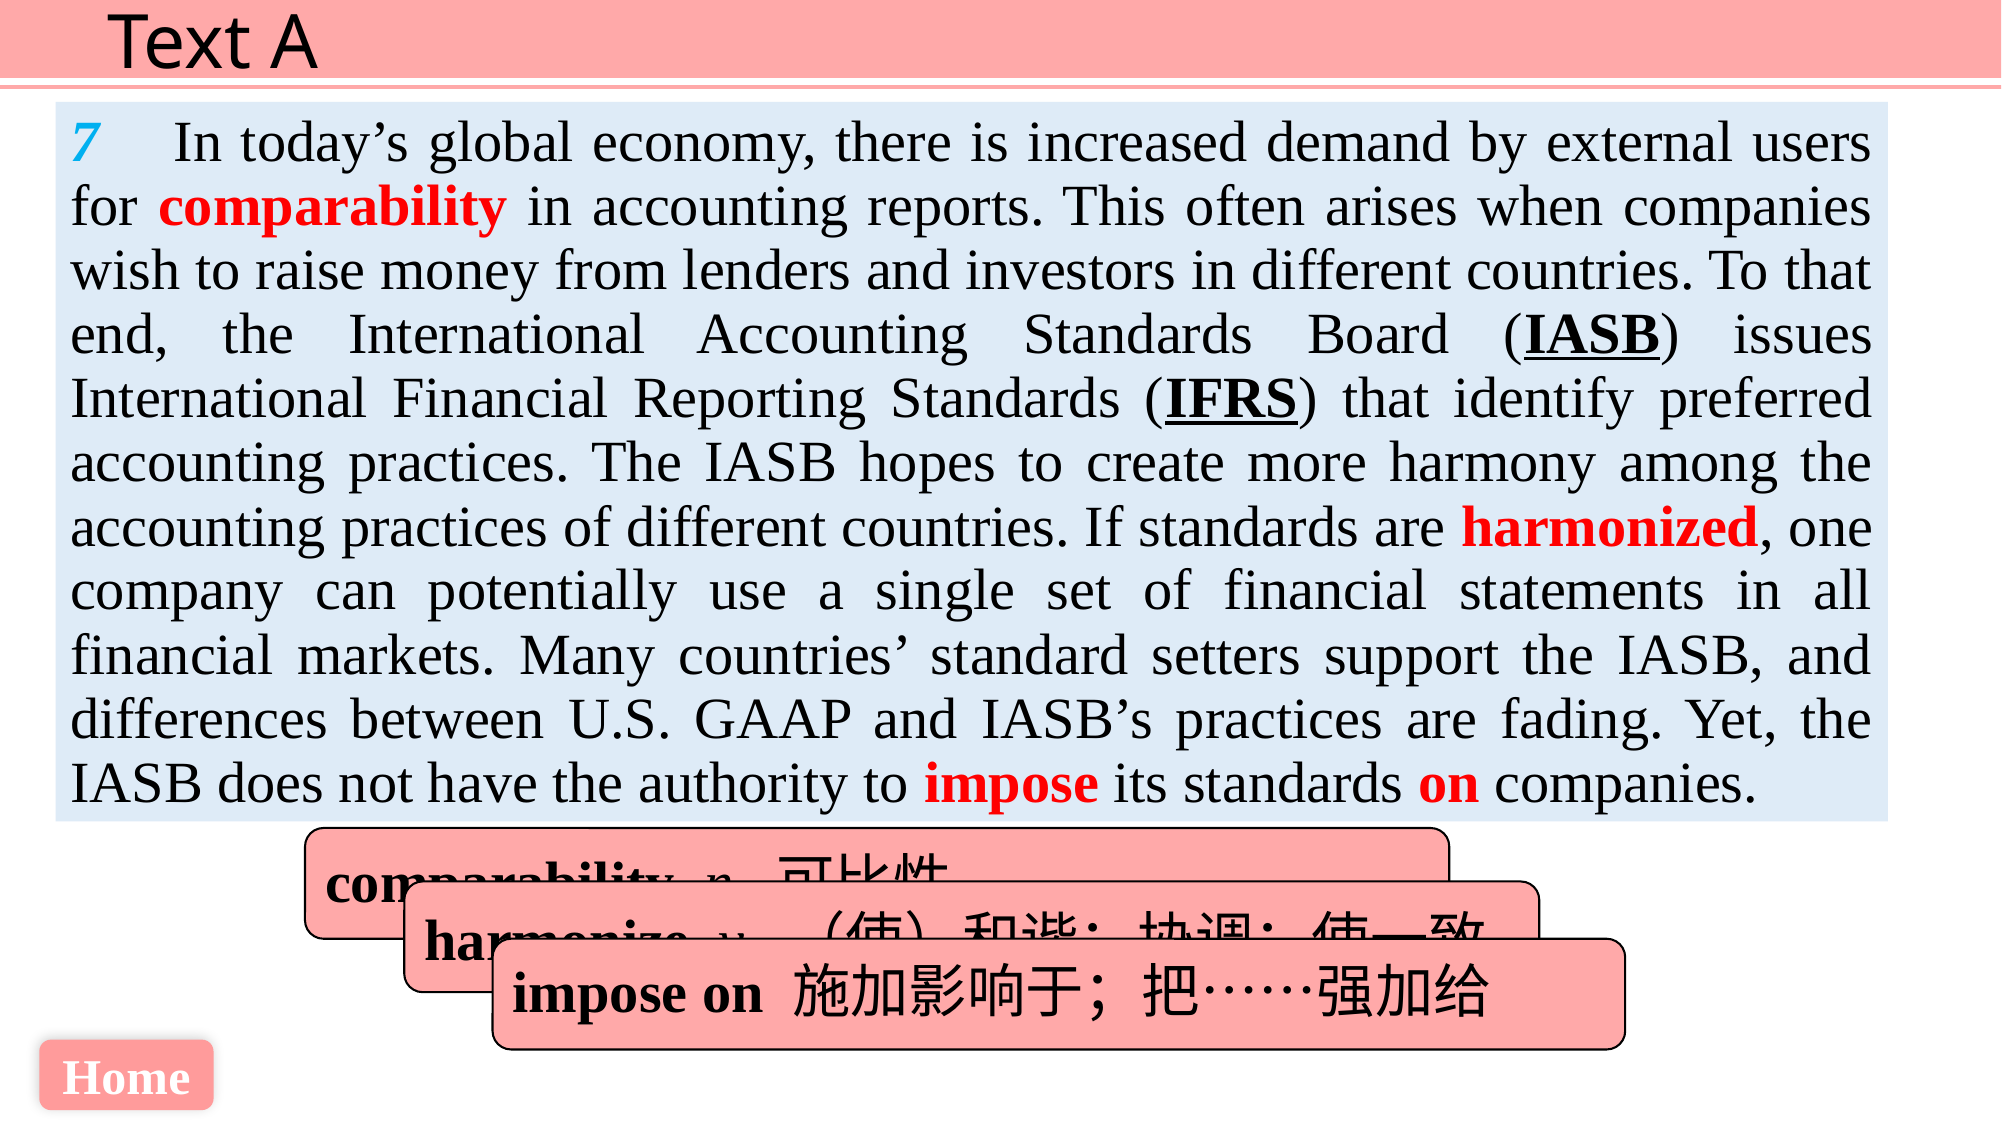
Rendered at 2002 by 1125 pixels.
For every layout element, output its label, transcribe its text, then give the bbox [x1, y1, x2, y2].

text_box impose on 施加影响于；把……强加给 [491, 937, 1627, 1051]
text_box 7 In today’s global economy, there is increased demand by external users for comparability in accounting reports. This often arises when companies wish to raise money from lenders and investors in different countries. To that end, the International Accounting Standards Board (IASB) issues International Financial Reporting Standards (IFRS) that identify preferred accounting practices. The IASB hopes to create more harmony among the accounting practices of different countries. If standards are harmonized, one company can potentially use a single set of financial statements in all financial markets. Many countries’ standard setters support the IASB, and differences between U.S. GAAP and IASB’s practices are fading. Yet, the IASB does not have the authority to impose its standards on companies. [55, 101, 1888, 822]
text_box [149, 172, 576, 250]
text_box comparability n. 可比性 [303, 826, 1451, 940]
text_box [1448, 479, 1823, 557]
text_box [905, 750, 1515, 829]
text_box harmonize v. （使）和谐；协调；使一致 [403, 880, 1541, 994]
